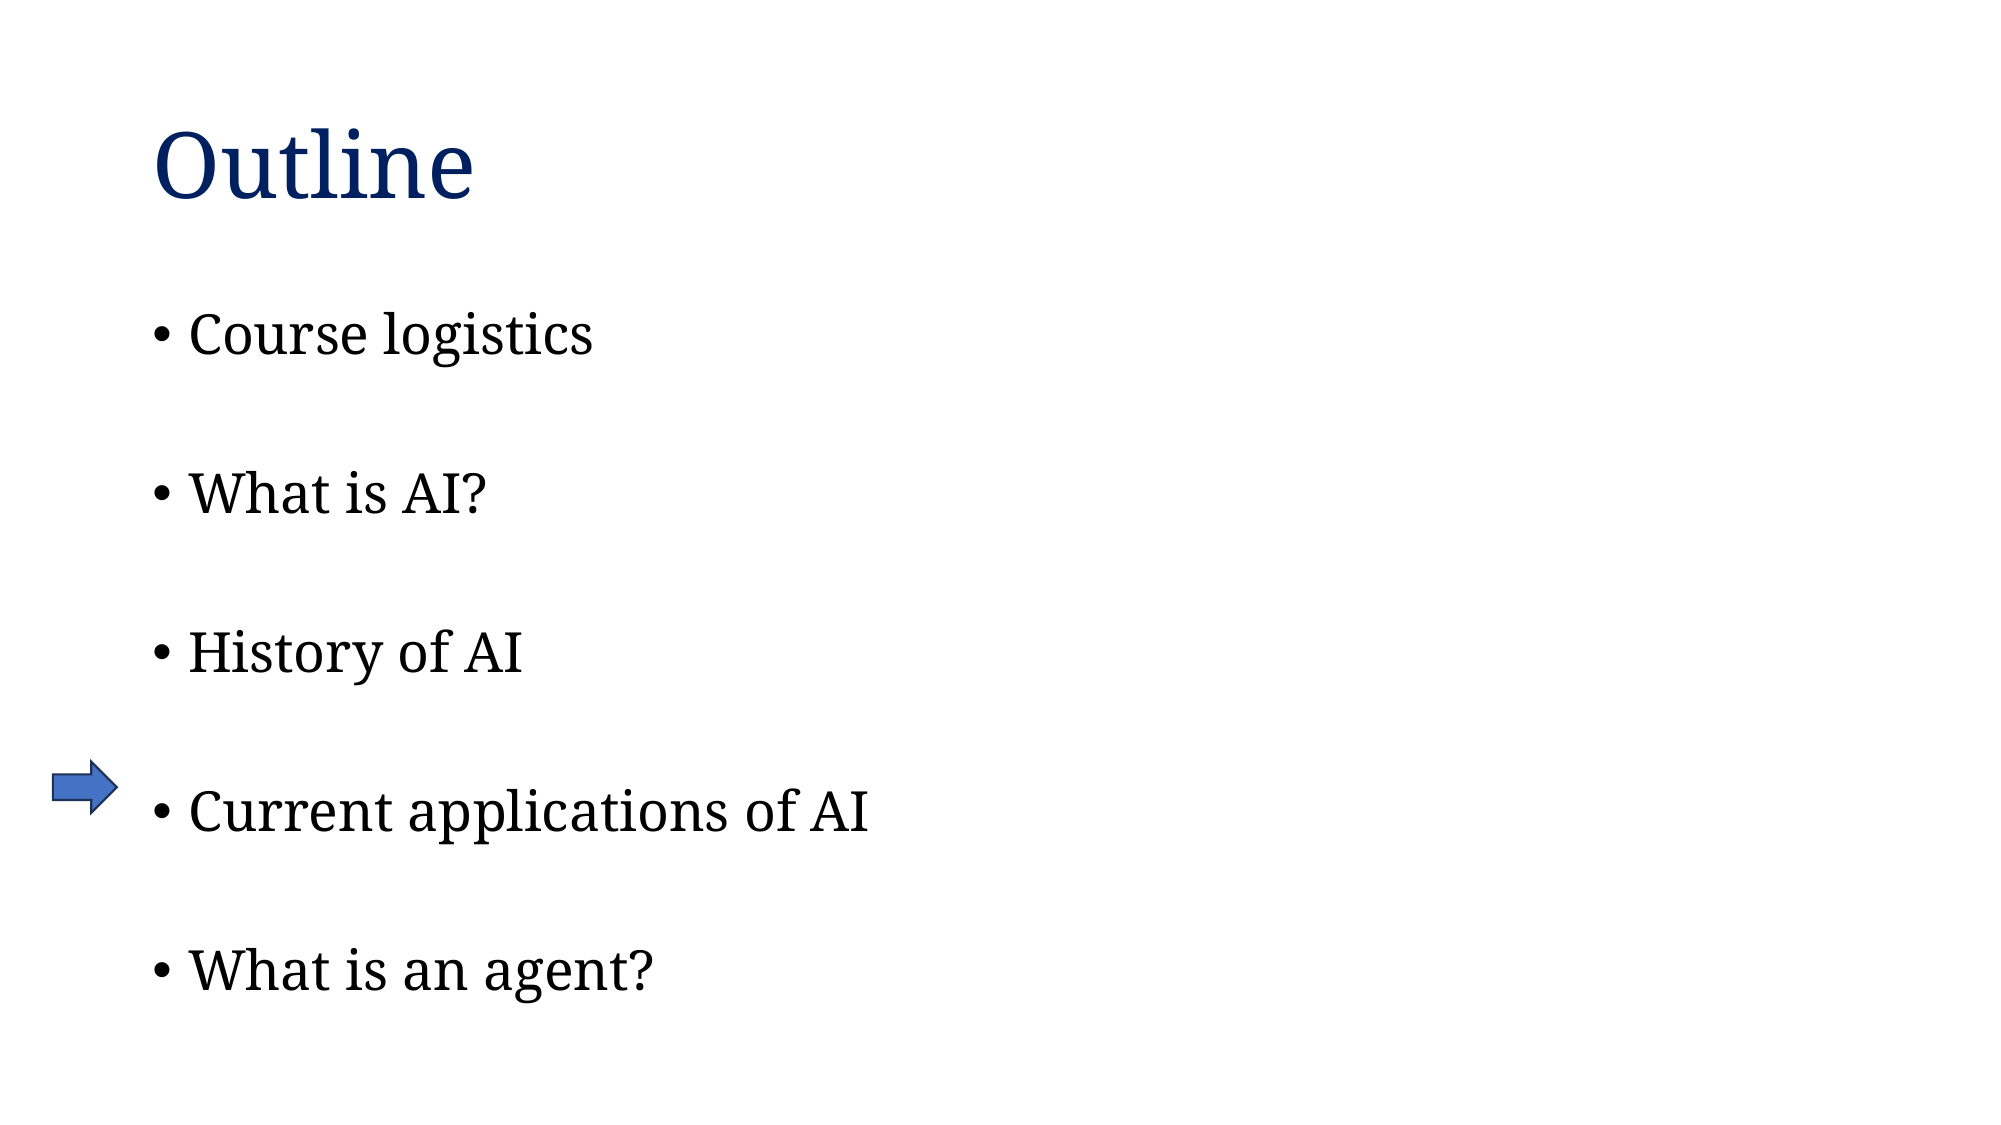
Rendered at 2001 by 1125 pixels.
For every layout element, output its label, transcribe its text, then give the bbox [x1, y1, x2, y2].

list Course logistics What is AI? History of AI Current applications of AI What is an agent? [137, 299, 1863, 1014]
text_box [51, 759, 119, 816]
title Outline [137, 59, 1863, 278]
